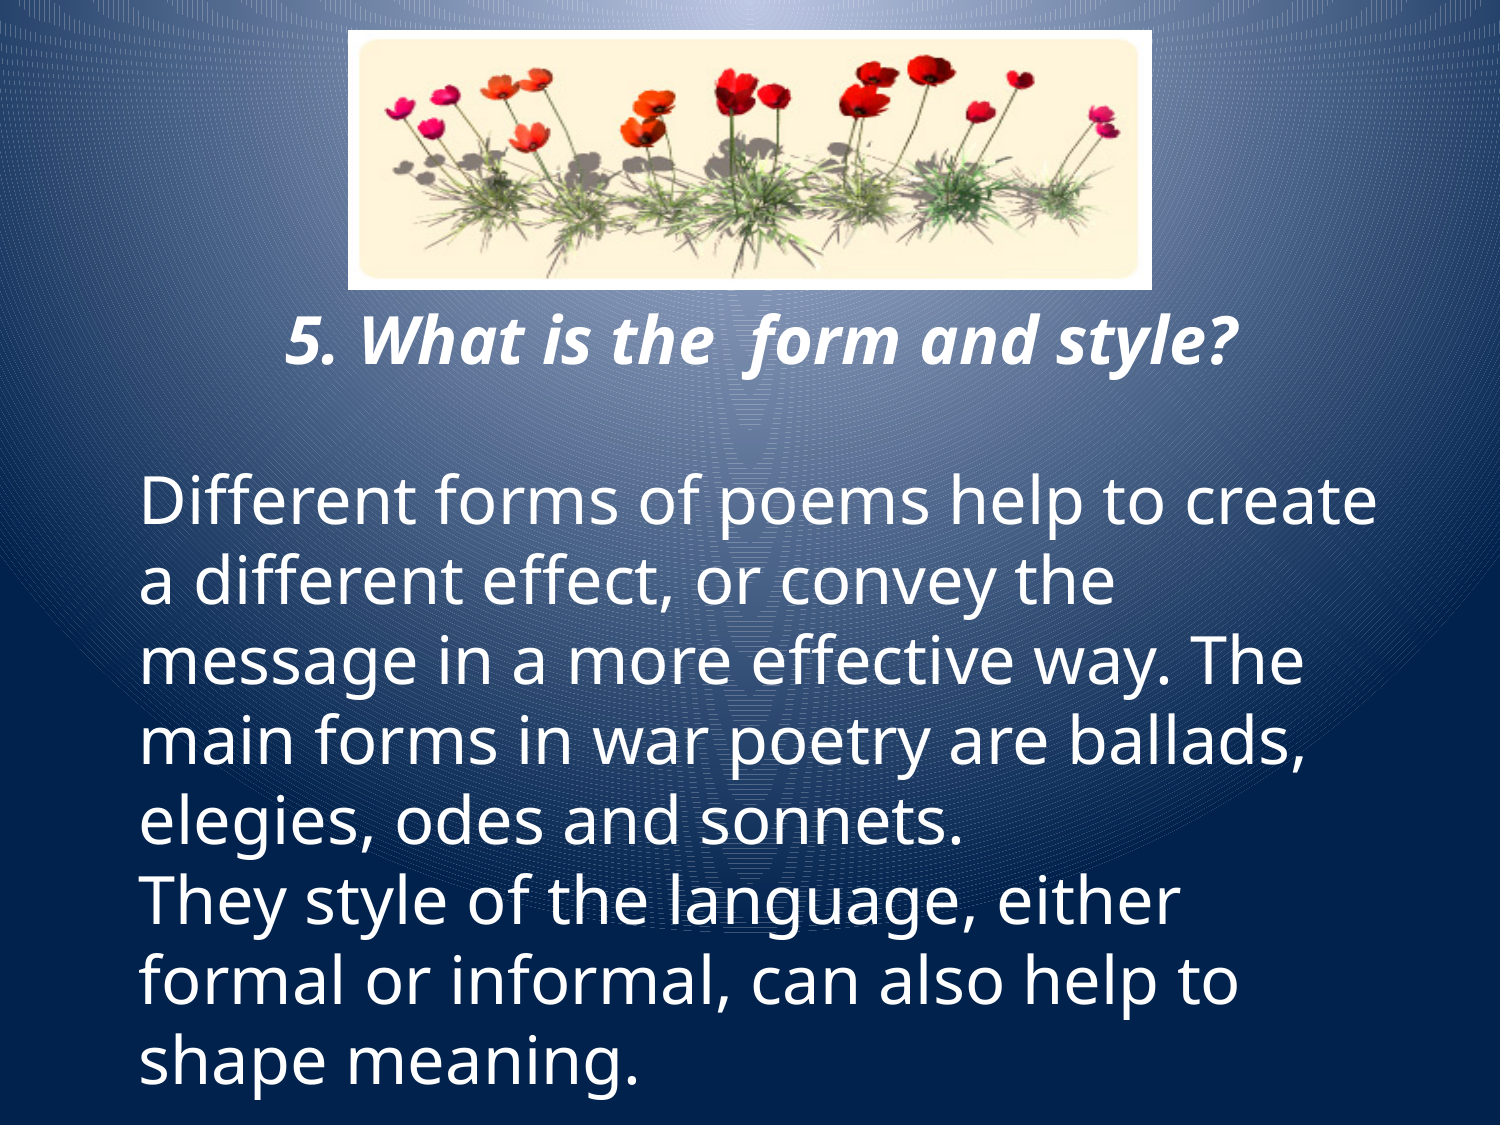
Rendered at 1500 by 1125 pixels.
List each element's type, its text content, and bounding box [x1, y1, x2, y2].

text_box 5. What is the form and style? Different forms of poems help to create a different effect, or convey the message in a more effective way. The main forms in war poetry are ballads, elegies, odes and sonnets. They style of the language, either formal or informal, can also help to shape meaning. [123, 290, 1400, 1106]
picture [348, 30, 1152, 290]
